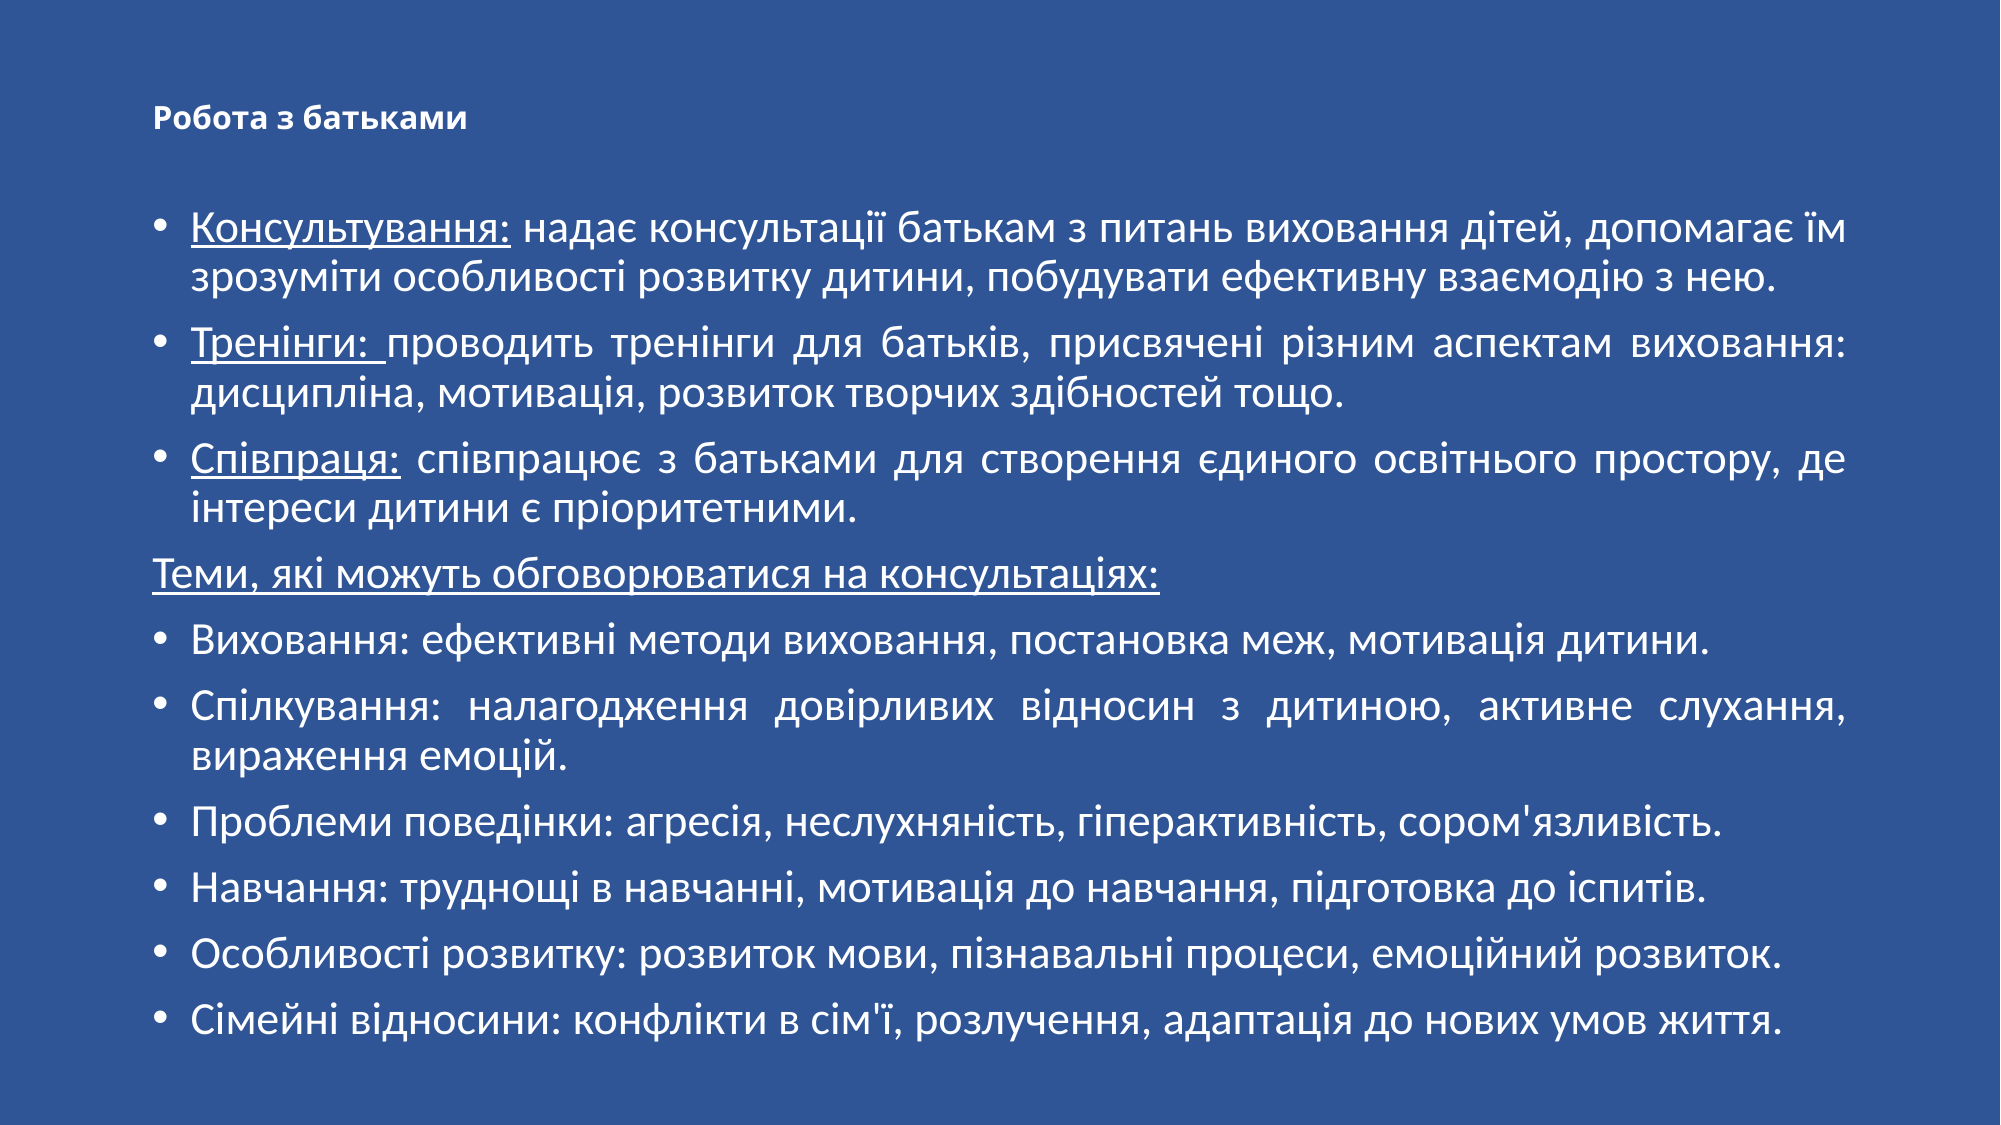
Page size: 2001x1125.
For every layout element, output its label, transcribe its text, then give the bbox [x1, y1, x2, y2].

list Консультування: надає консультації батькам з питань виховання дітей, допомагає їм зрозуміти особливості розвитку дитини, побудувати ефективну взаємодію з нею. Тренінги: проводить тренінги для батьків, присвячені різним аспектам виховання: дисципліна, мотивація, розвиток творчих здібностей тощо. Співпраця: співпрацює з батьками для створення єдиного освітнього простору, де інтереси дитини є пріоритетними. Теми, які можуть обговорюватися на консультаціях: Виховання: ефективні методи виховання, постановка меж, мотивація дитини. Спілкування: налагодження довірливих відносин з дитиною, активне слухання, вираження емоцій. Проблеми поведінки: агресія, неслухняність, гіперактивність, сором'язливість. Навчання: труднощі в навчанні, мотивація до навчання, підготовка до іспитів. Особливості розвитку: розвиток мови, пізнавальні процеси, емоційний розвиток. Сімейні відносини: конфлікти в сім'ї, розлучення, адаптація до нових умов життя. [137, 195, 1863, 1066]
title Робота з батьками [137, 59, 1863, 184]
